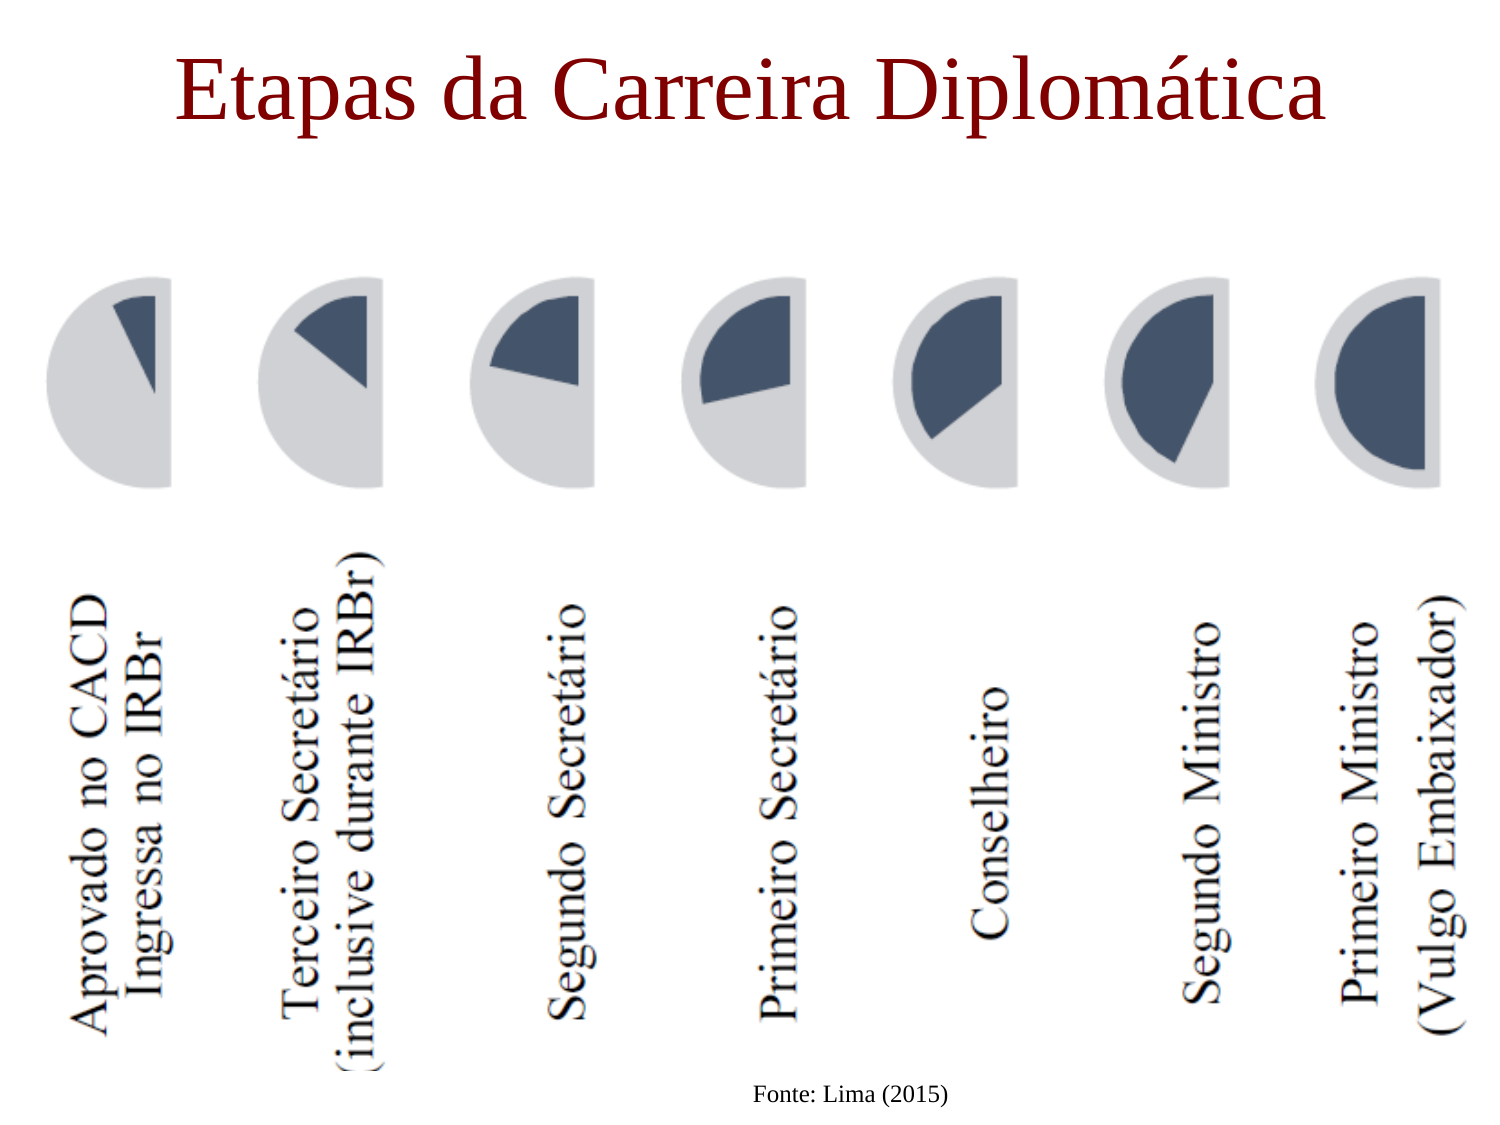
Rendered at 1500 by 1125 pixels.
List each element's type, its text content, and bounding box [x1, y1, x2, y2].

title Etapas da Carreira Diplomática [76, 19, 1427, 147]
text_box Fonte: Lima (2015) [738, 1079, 1093, 1115]
picture [29, 255, 1493, 1071]
